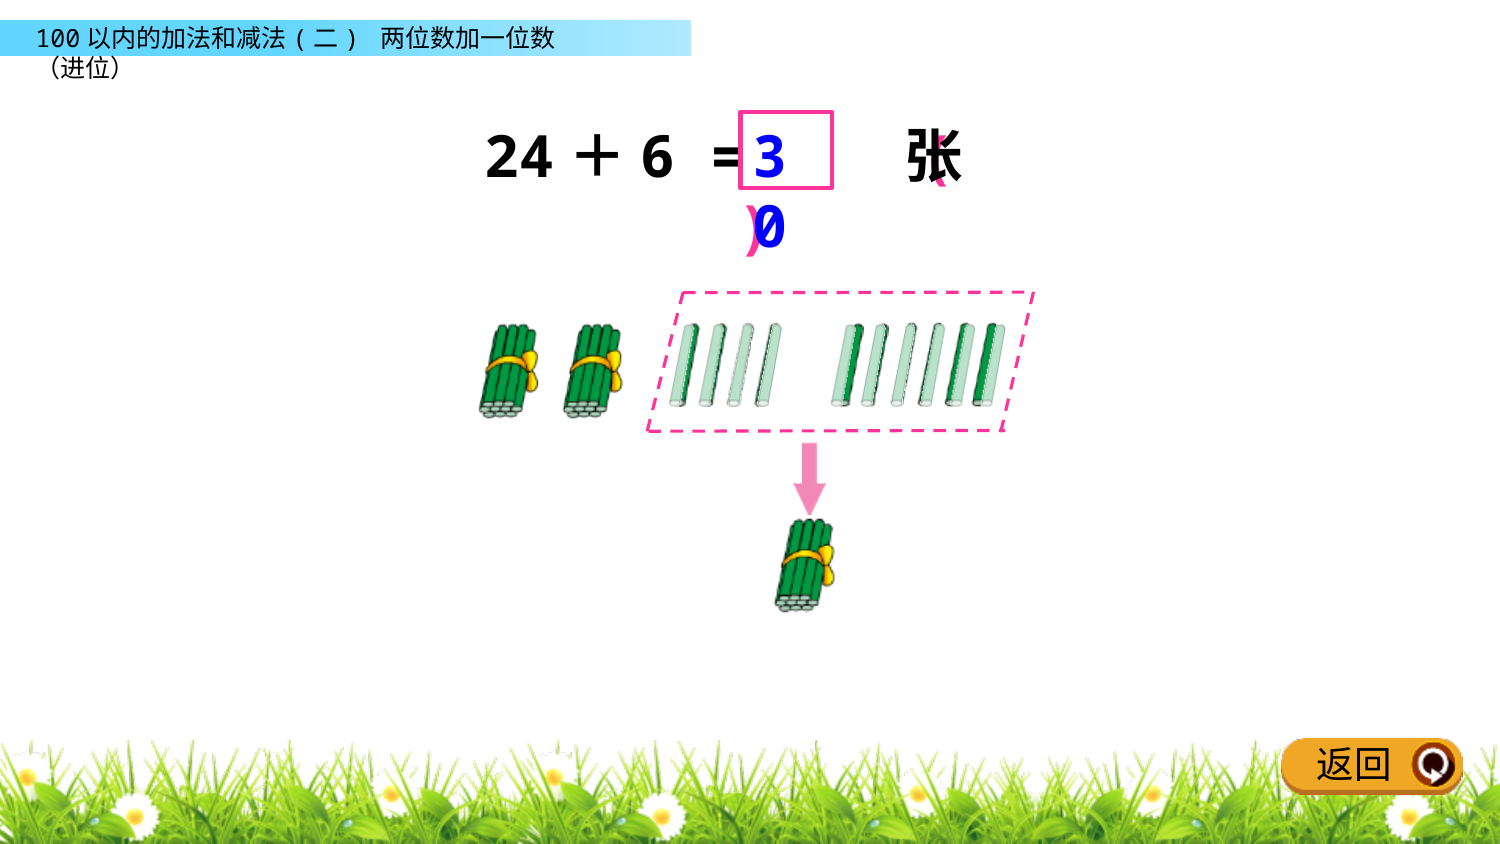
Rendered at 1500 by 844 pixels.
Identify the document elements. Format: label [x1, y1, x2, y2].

picture [0, 740, 1500, 844]
picture [775, 429, 840, 515]
text_box [646, 291, 1034, 433]
picture [470, 303, 646, 430]
picture [769, 516, 838, 614]
text_box [1281, 733, 1464, 795]
text_box [454, 111, 1056, 269]
picture [654, 315, 1010, 411]
